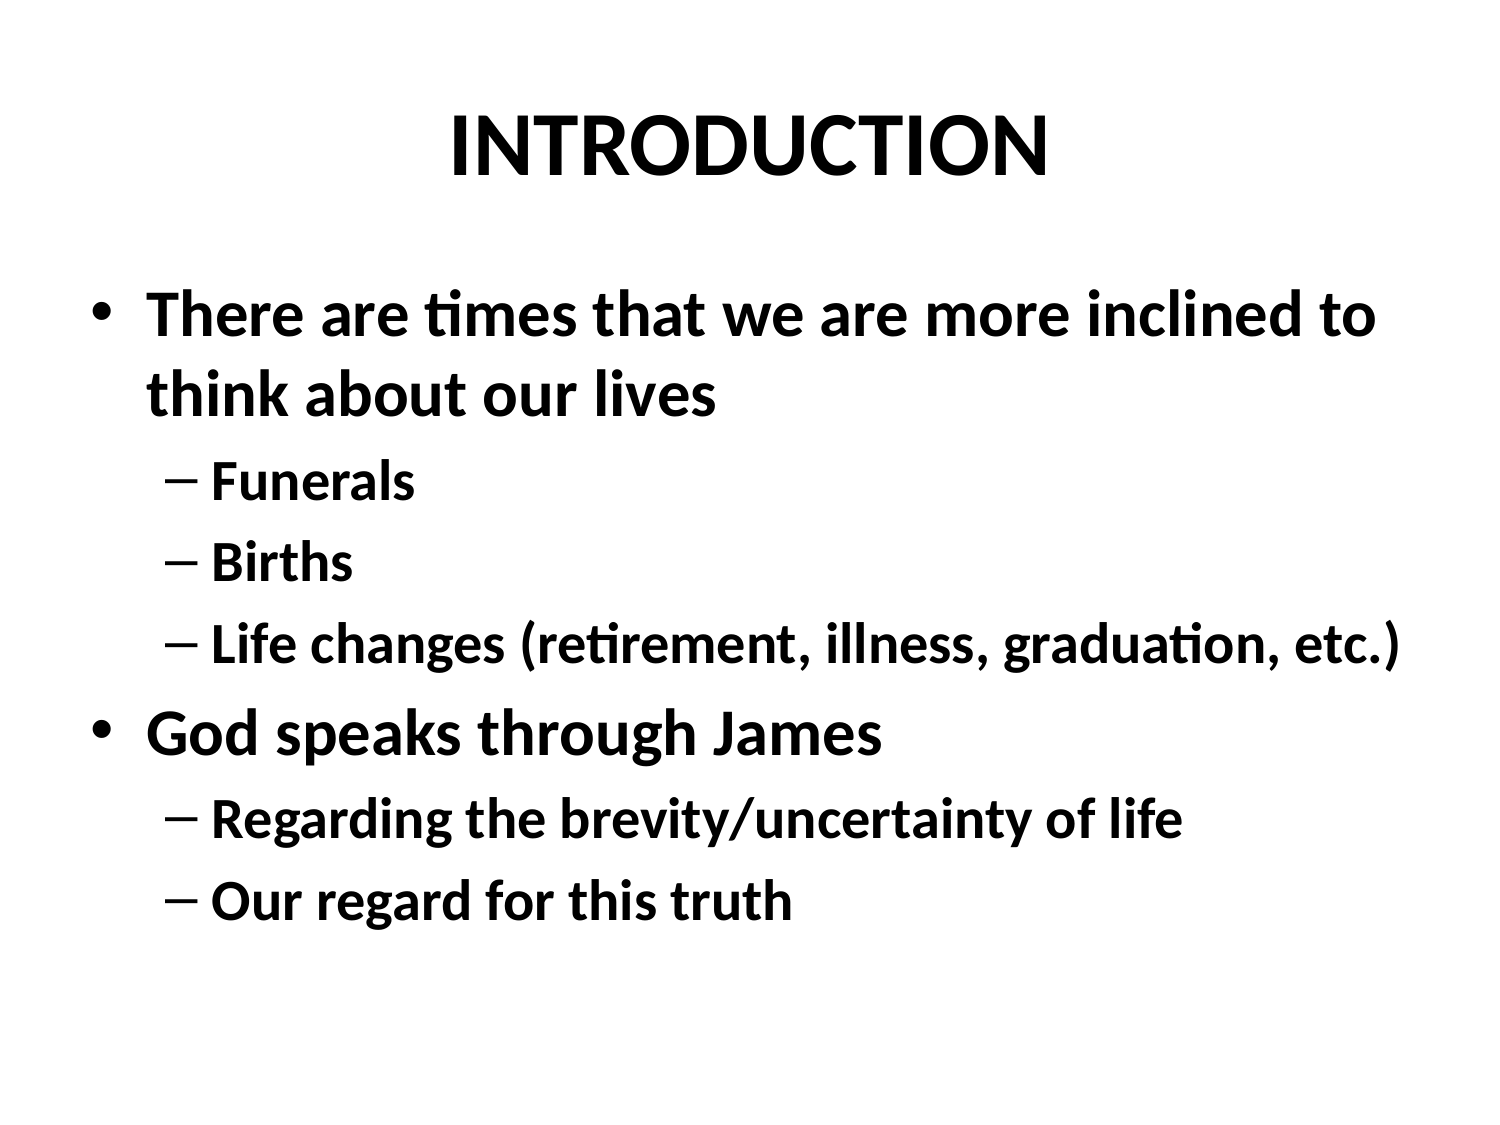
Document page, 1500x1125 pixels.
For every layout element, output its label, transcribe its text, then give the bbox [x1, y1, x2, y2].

list There are times that we are more inclined to think about our lives Funerals Births Life changes (retirement, illness, graduation, etc.) God speaks through James Regarding the brevity/uncertainty of life Our regard for this truth [75, 262, 1425, 1005]
title INTRODUCTION [75, 45, 1425, 233]
